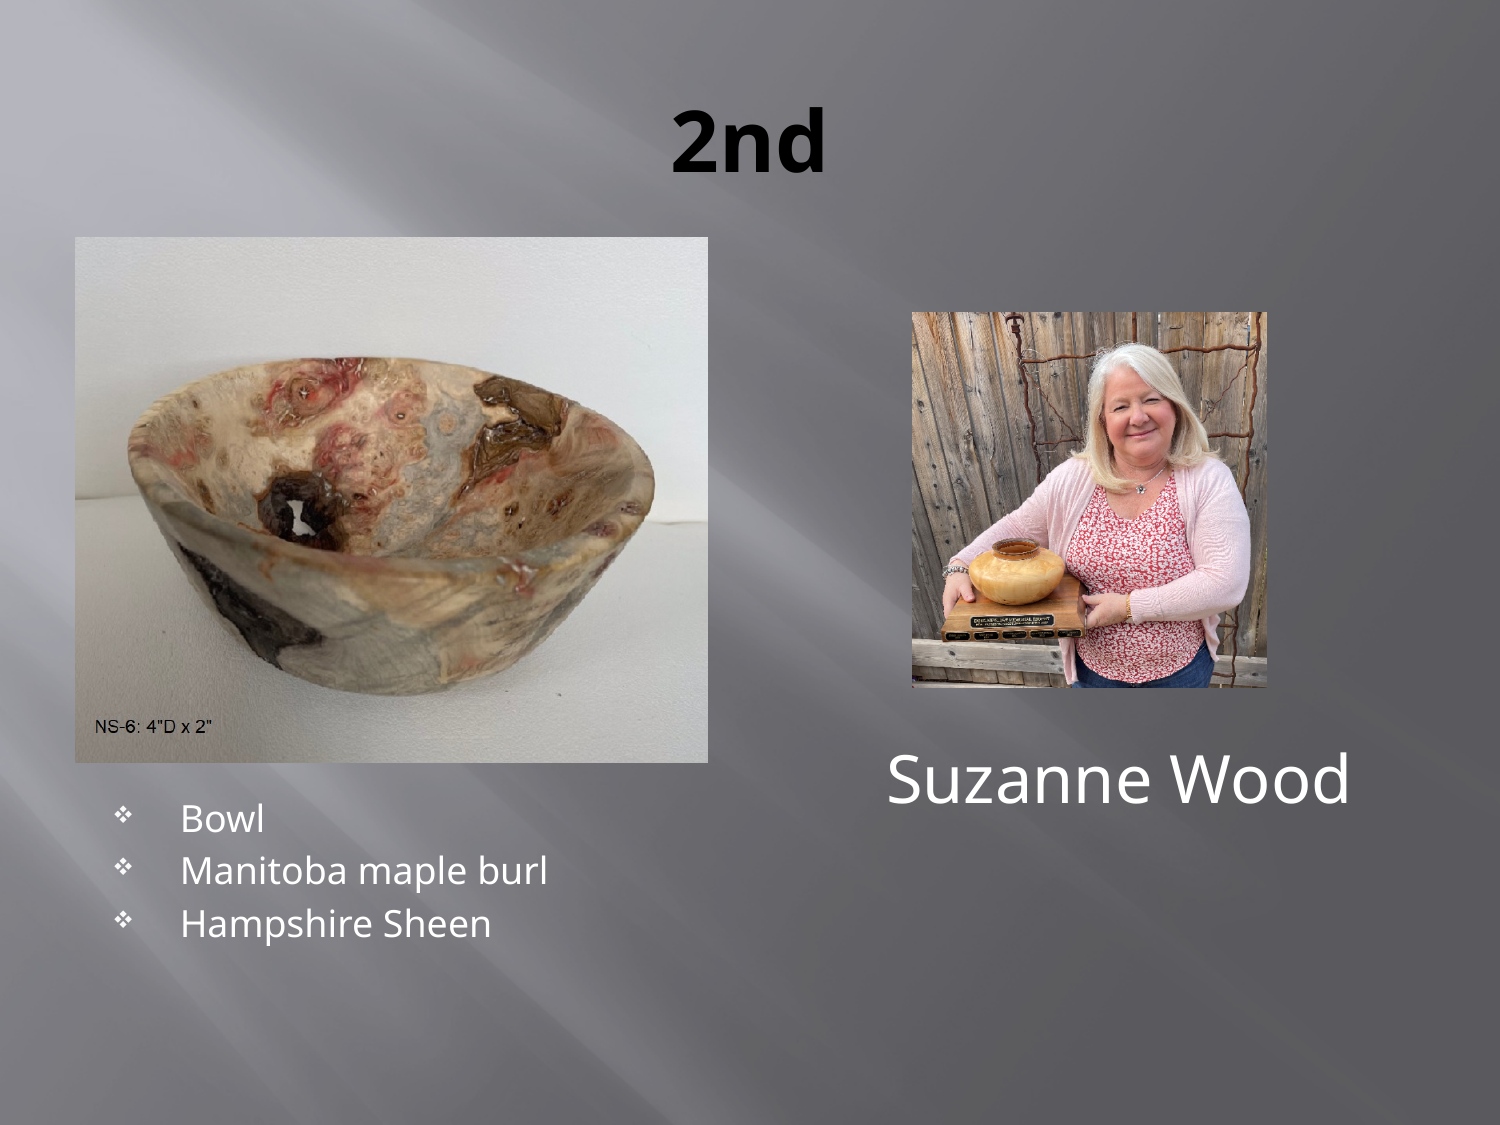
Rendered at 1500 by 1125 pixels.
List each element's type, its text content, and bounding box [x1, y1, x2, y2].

list Bowl Manitoba maple burl Hampshire Sheen [75, 763, 738, 1005]
picture [74, 237, 708, 763]
title 2nd [75, 45, 1425, 233]
list Suzanne Wood [762, 262, 1425, 1005]
picture [912, 312, 1267, 688]
